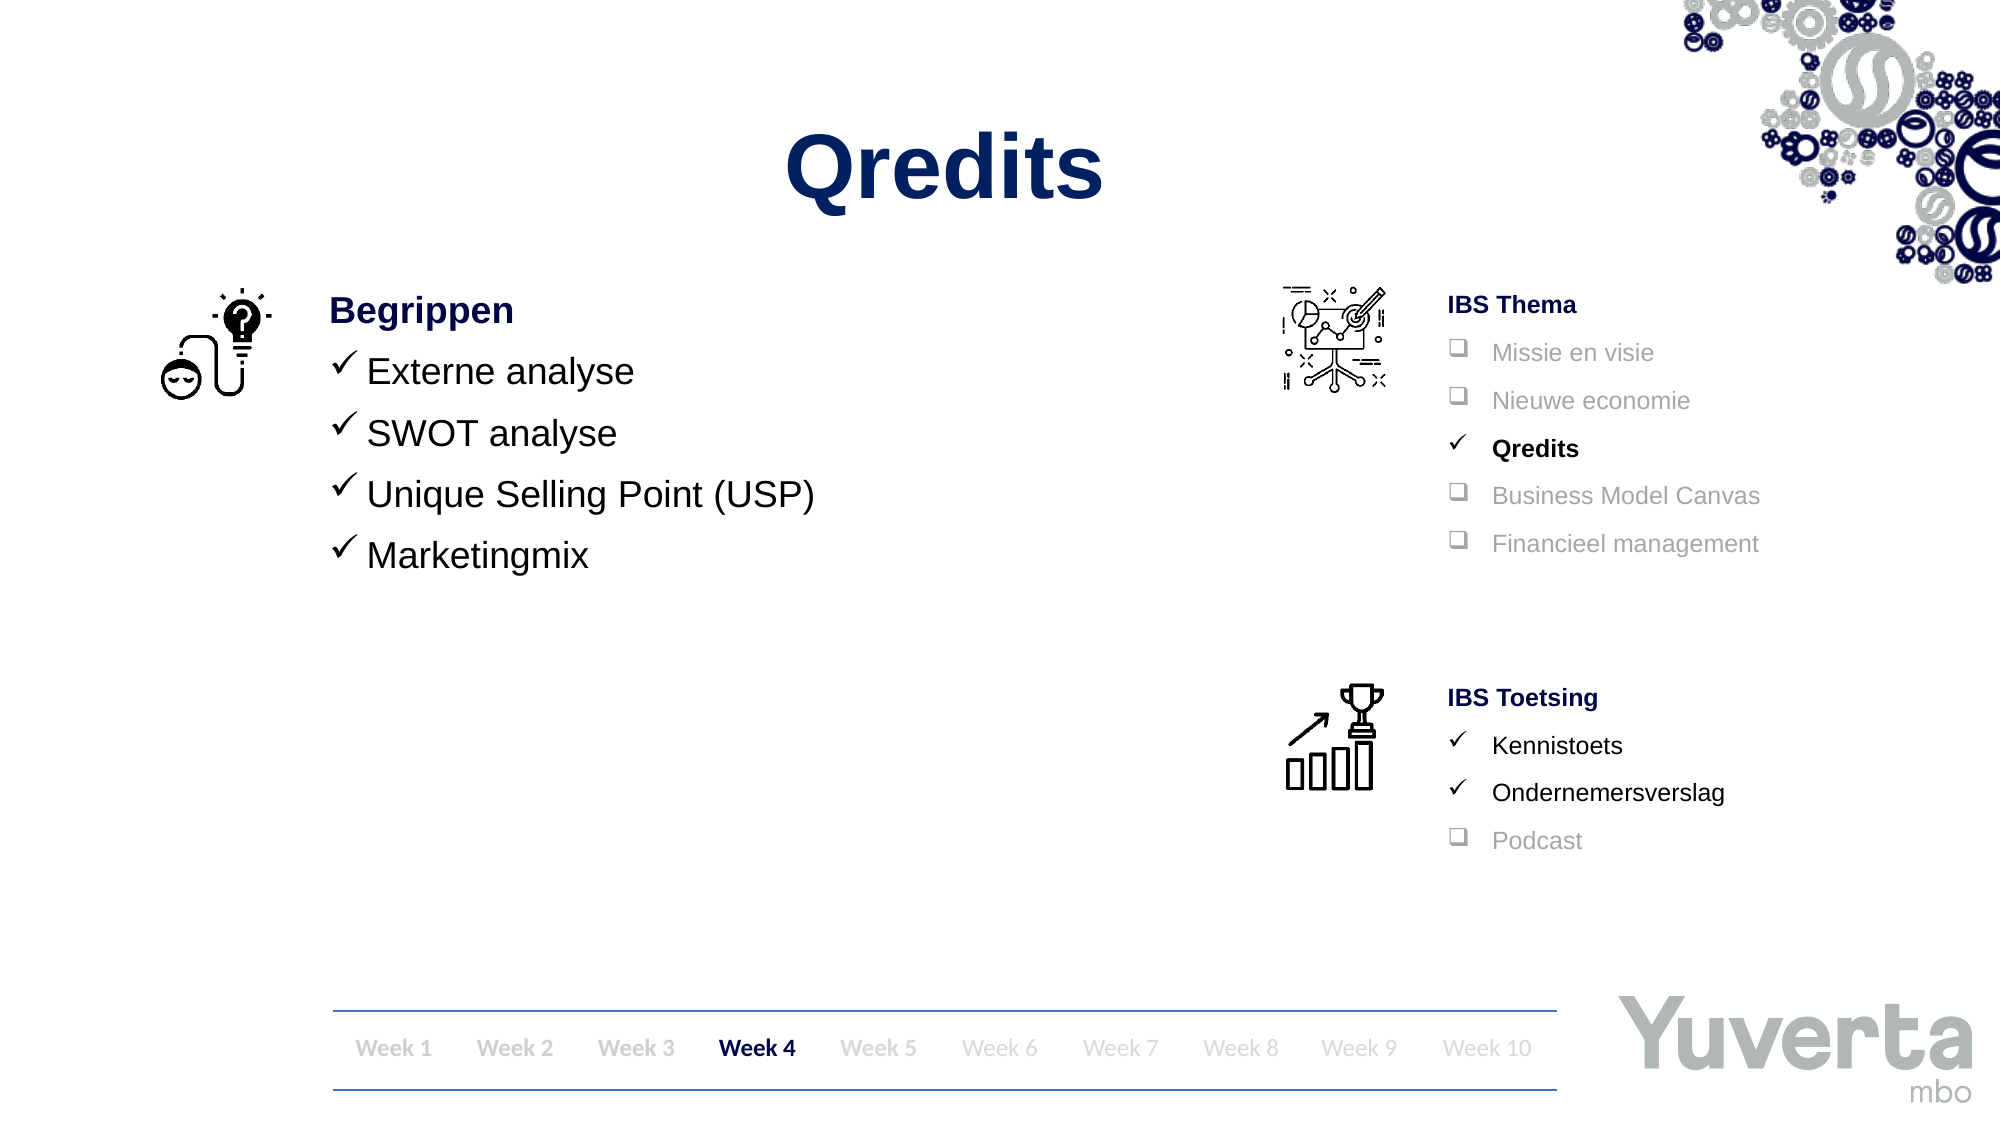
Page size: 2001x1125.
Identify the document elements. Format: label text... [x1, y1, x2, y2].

table_header Week 2 [455, 1012, 576, 1089]
text_box Qredits [137, 59, 1753, 278]
table_header Week 7 [1061, 1012, 1182, 1089]
table_header Week 8 [1182, 1012, 1301, 1089]
text_box Begrippen Externe analyse SWOT analyse Unique Selling Point (USP) Marketingmix [314, 283, 842, 618]
table_header Week 10 [1418, 1012, 1557, 1089]
table_header Week 3 [576, 1012, 697, 1089]
table_header Week 6 [939, 1012, 1061, 1089]
picture [0, 0, 2000, 1125]
table_header Week 1 [333, 1012, 455, 1089]
table_header Week 5 [818, 1012, 939, 1089]
text_box IBS Thema Missie en visie Nieuwe economie Qredits Business Model Canvas Financieel management [1432, 284, 1853, 619]
text_box IBS Toetsing Kennistoets Ondernemersverslag Podcast [1432, 677, 1853, 1011]
table_header Week 4 [697, 1012, 818, 1089]
table_header Week 9 [1301, 1012, 1418, 1089]
